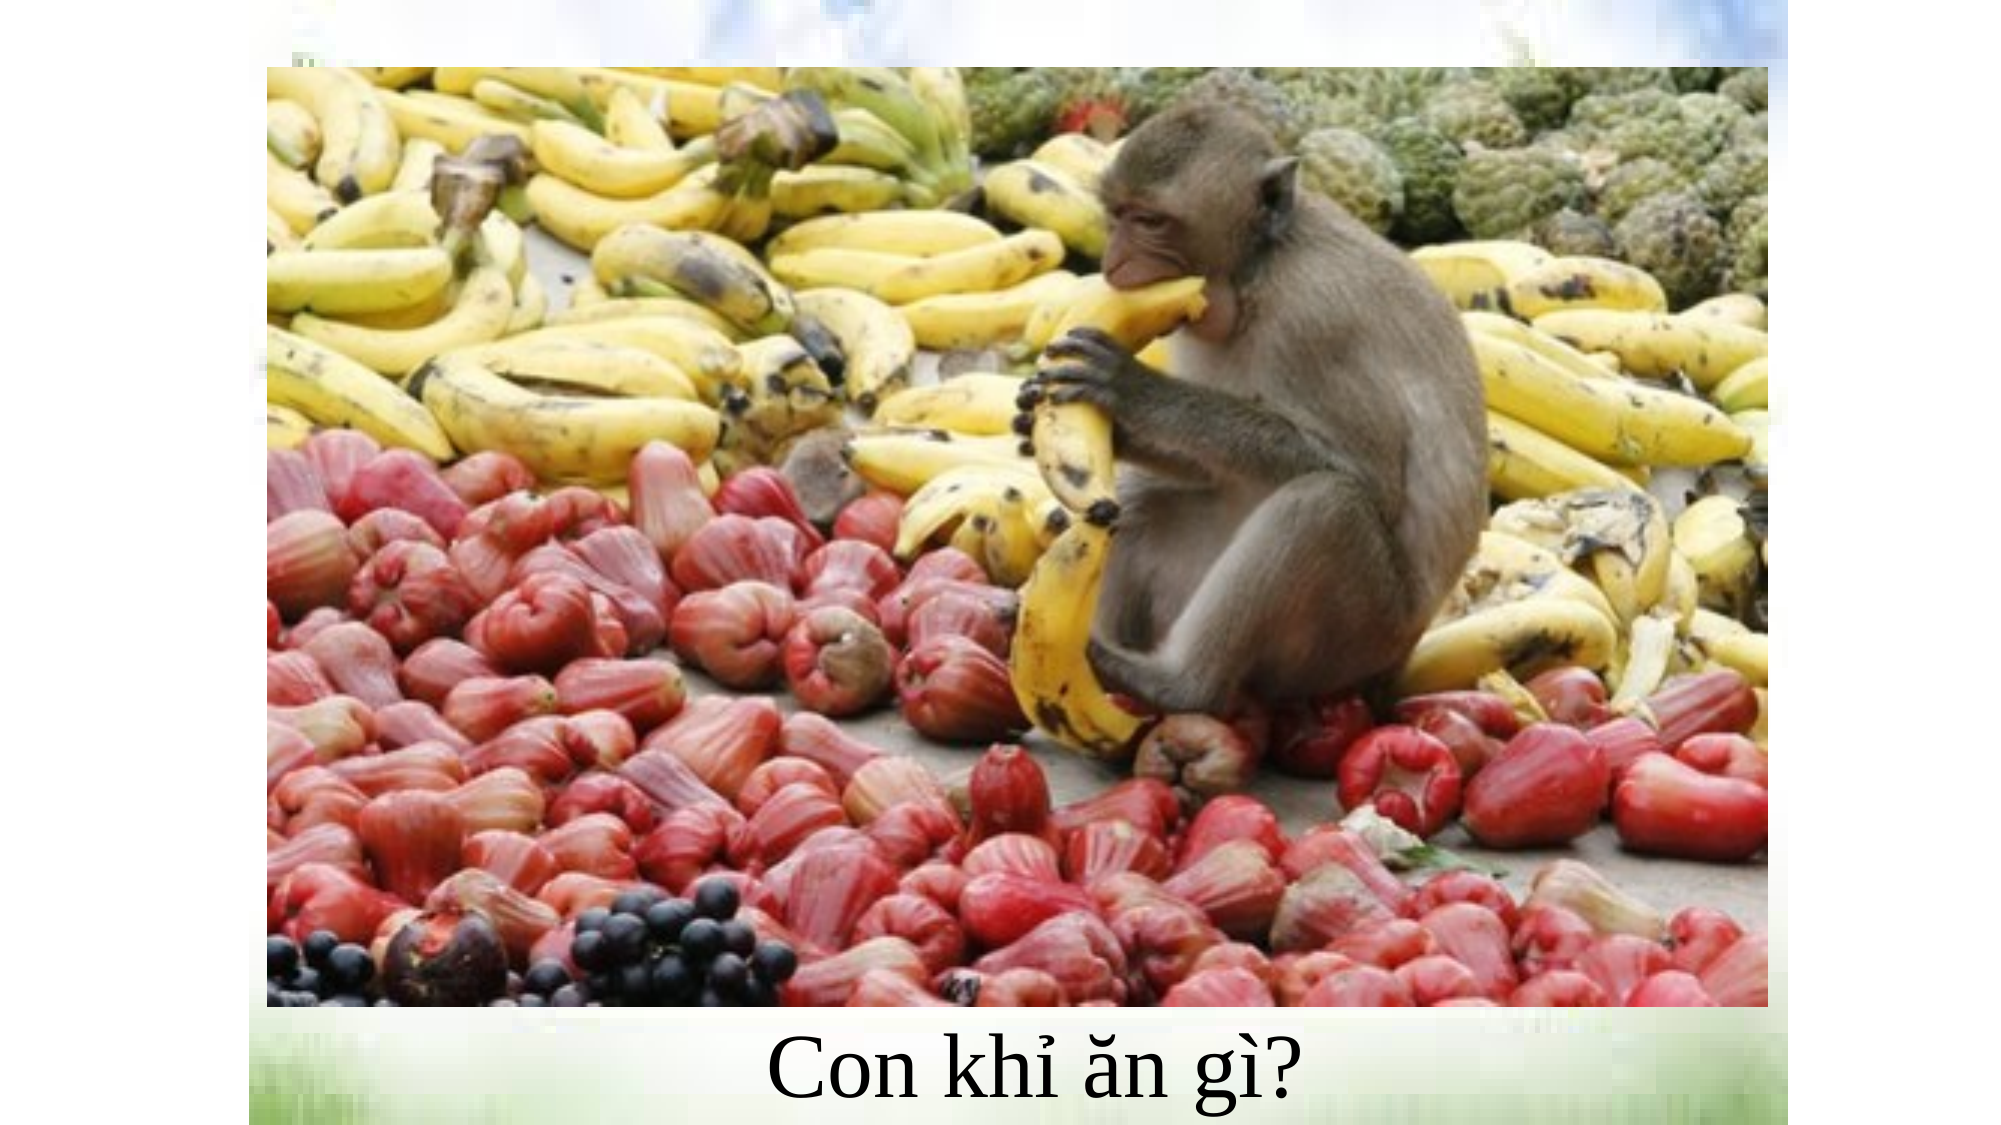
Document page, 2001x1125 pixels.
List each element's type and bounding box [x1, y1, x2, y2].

picture [249, 0, 1788, 1125]
